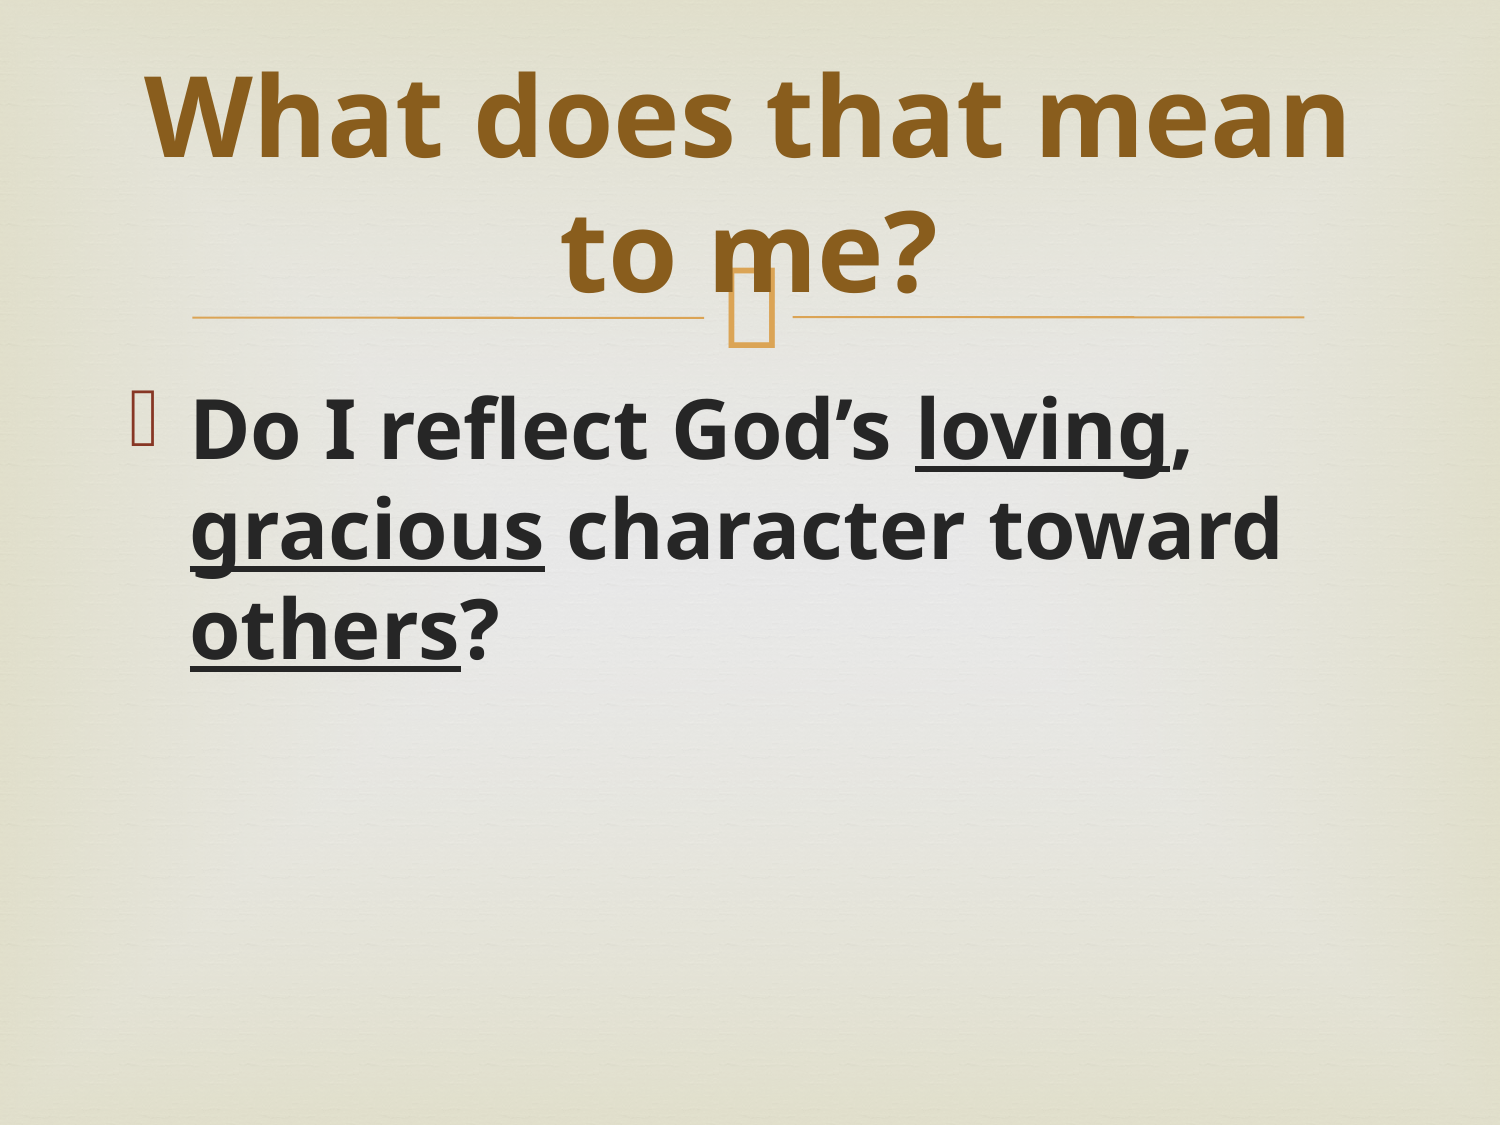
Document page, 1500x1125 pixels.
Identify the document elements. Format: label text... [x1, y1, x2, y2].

title What does that mean to me? [112, 93, 1386, 267]
list Do I reflect God’s loving, gracious character toward others? [114, 368, 1386, 1005]
